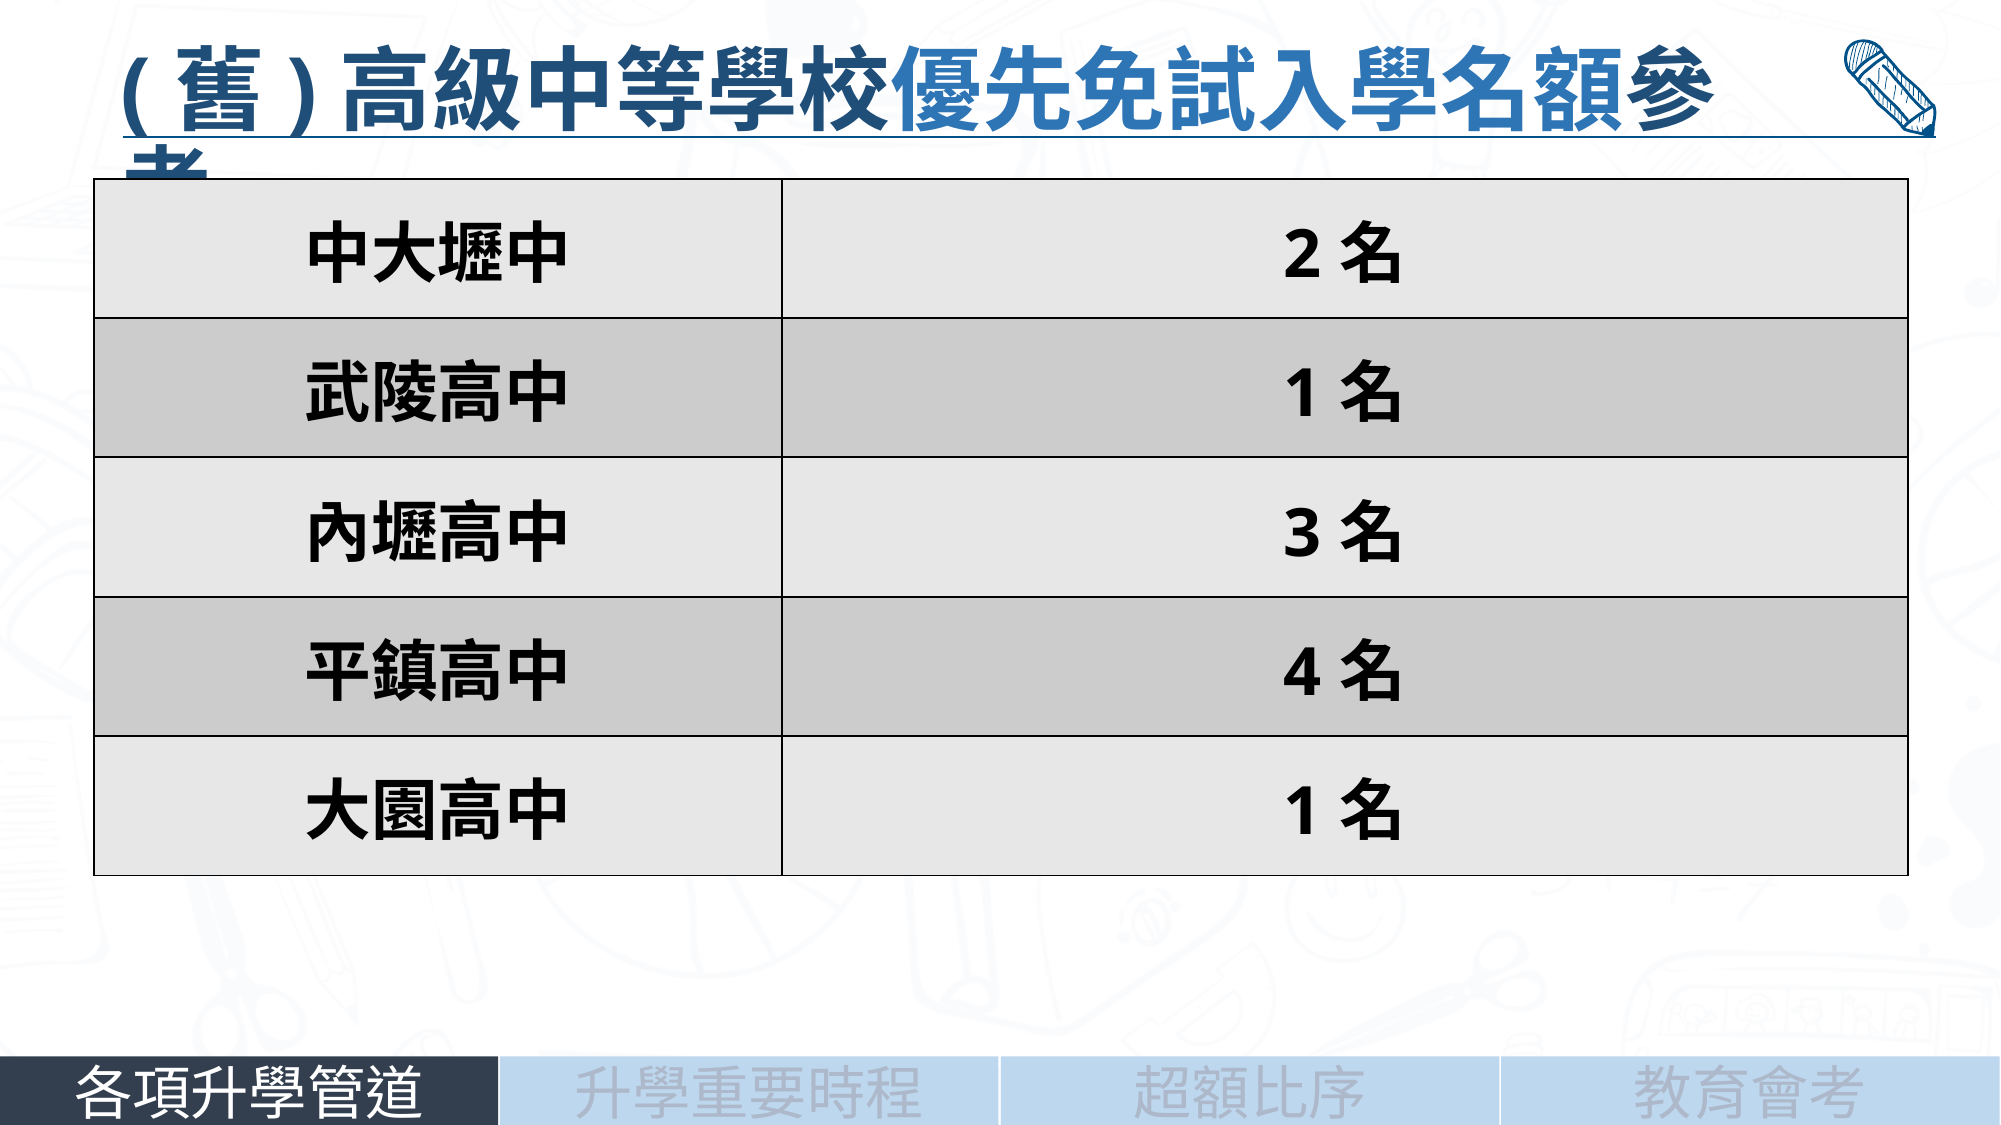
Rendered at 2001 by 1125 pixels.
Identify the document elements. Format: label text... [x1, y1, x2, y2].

table_header 中大壢中 [95, 180, 781, 317]
table_cell 1名 [783, 737, 1907, 875]
table_cell 1名 [783, 319, 1907, 456]
table_cell 武陵高中 [95, 319, 781, 456]
table_cell 大園高中 [95, 737, 781, 875]
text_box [0, 1056, 2000, 1125]
text_box (舊)高級中等學校優先免試入學名額參考 [105, 37, 1805, 130]
table_cell 4名 [783, 598, 1907, 735]
table_cell 3名 [783, 458, 1907, 596]
table_cell 平鎮高中 [95, 598, 781, 735]
table_header 2名 [783, 180, 1907, 317]
table_cell 內壢高中 [95, 458, 781, 596]
